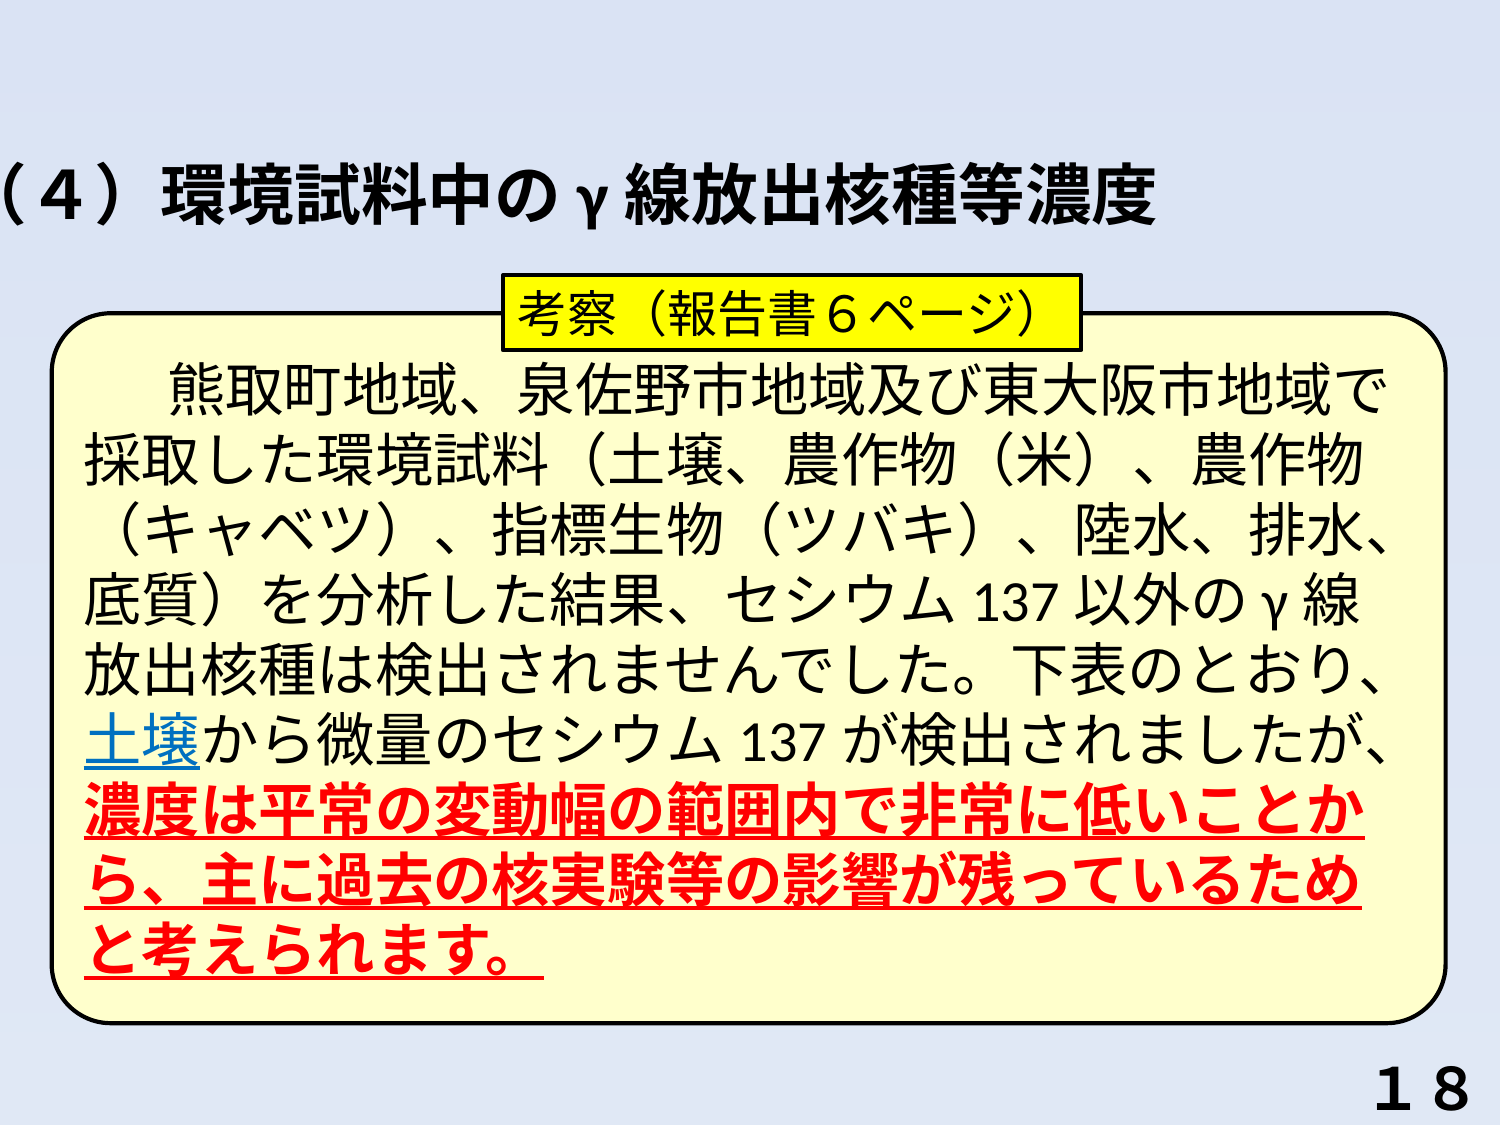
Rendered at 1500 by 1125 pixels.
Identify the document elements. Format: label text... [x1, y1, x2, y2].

text_box （４）環境試料中のγ線放出核種等濃度 [0, 145, 1174, 241]
slide_number １８ [1145, 1057, 1496, 1117]
text_box 考察（報告書６ページ） [502, 275, 1082, 351]
text_box 熊取町地域、泉佐野市地域及び東大阪市地域で採取した環境試料（土壌、農作物（米）、農作物（キャベツ）、指標生物（ツバキ）、陸水、排水、底質）を分析した結果、セシウム137以外のγ線放出核種は検出されませんでした。下表のとおり、土壌から微量のセシウム137が検出されましたが、濃度は平常の変動幅の範囲内で非常に低いことから、主に過去の核実験等の影響が残っているためと考えられます。 [49, 311, 1448, 1026]
